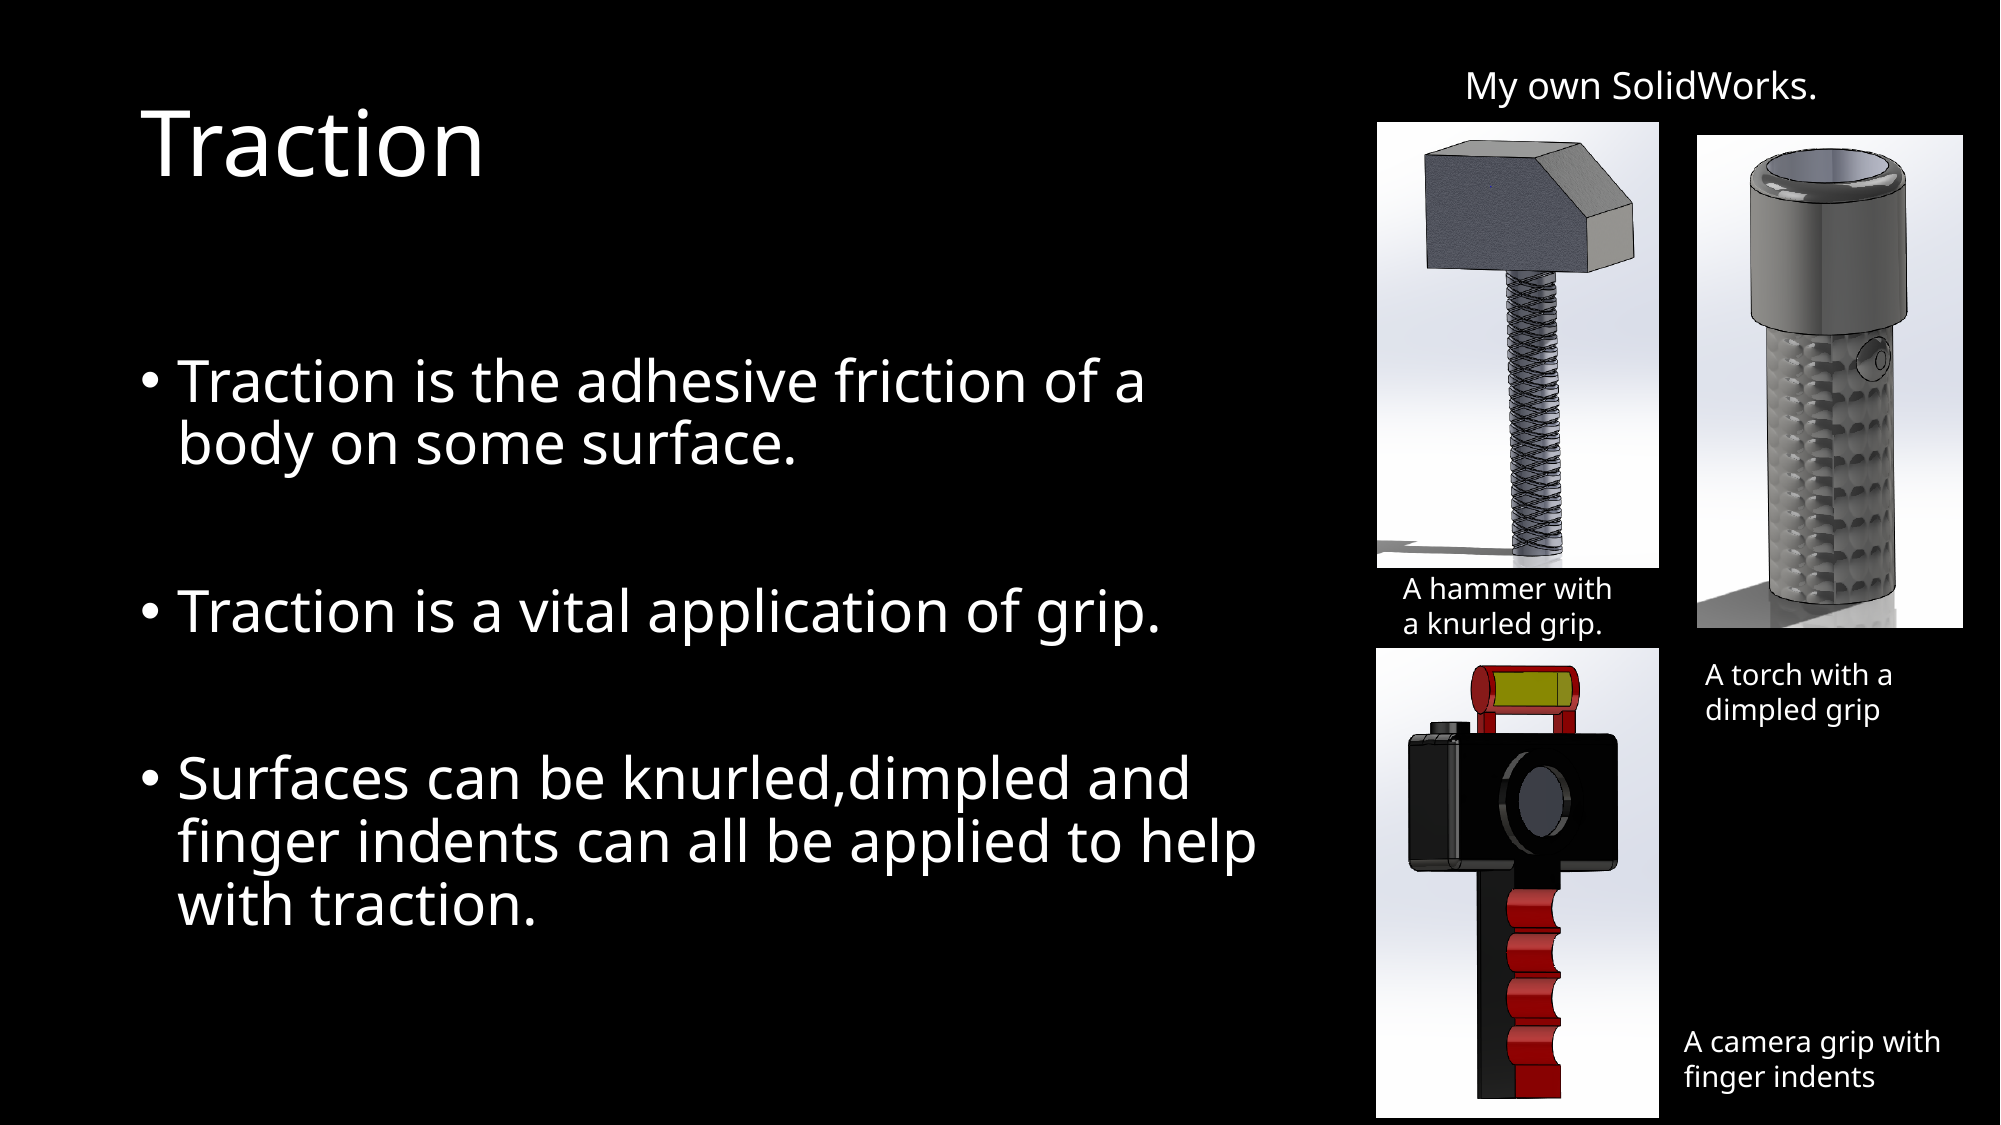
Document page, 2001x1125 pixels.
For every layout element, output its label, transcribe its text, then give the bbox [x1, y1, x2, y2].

text_box A camera grip with finger indents [1668, 1015, 1992, 1101]
title Traction [125, 89, 1625, 297]
text_box A torch with a dimpled grip [1690, 648, 2000, 734]
picture [1377, 122, 1659, 568]
picture [1376, 648, 1659, 1118]
text_box My own SolidWorks. [1449, 54, 1900, 115]
picture [1697, 135, 1963, 628]
list Traction is the adhesive friction of a body on some surface. Traction is a vital application of grip. Surfaces can be knurled,dimpled and finger indents can all be applied to help with traction. [125, 344, 1295, 1000]
text_box A hammer with a knurled grip. [1387, 568, 1649, 648]
